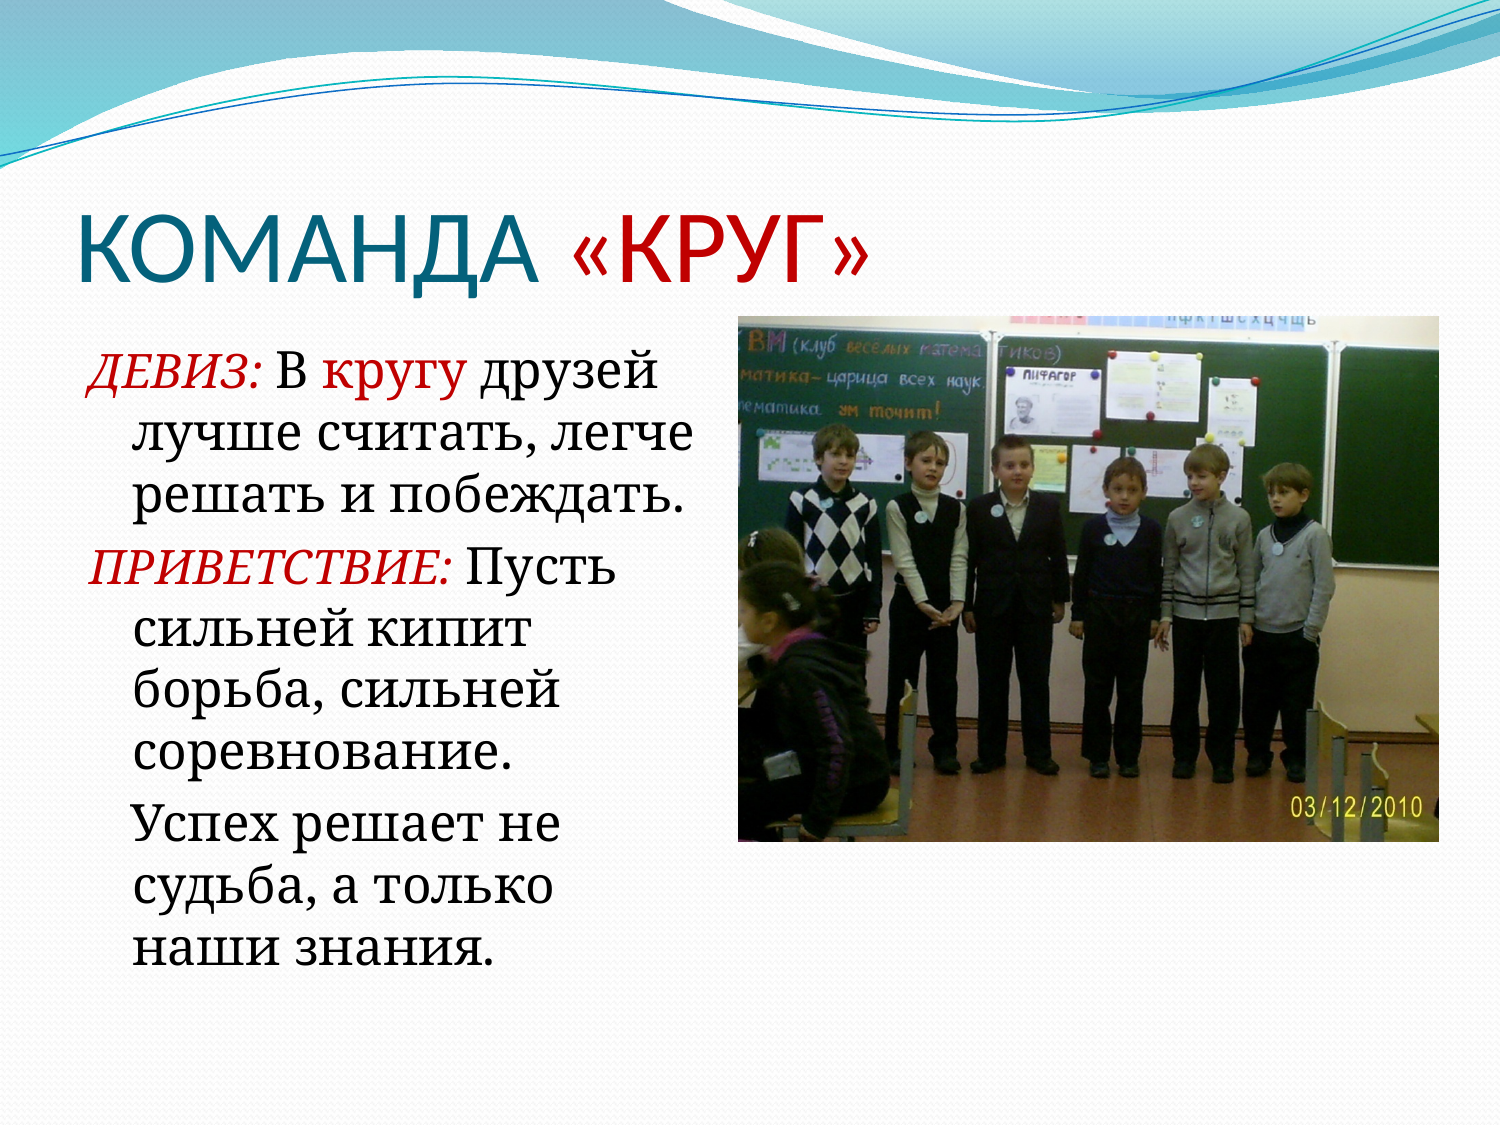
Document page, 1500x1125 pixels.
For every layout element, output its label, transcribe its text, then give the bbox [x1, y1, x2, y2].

title КОМАНДА «КРУГ» [75, 115, 1425, 303]
picture [738, 316, 1439, 842]
list ДЕВИЗ: В кругу друзей лучше считать, легче решать и побеждать. ПРИВЕТСТВИЕ: Пусть сильней кипит борьба, сильней соревнование. Успех решает не судьба, а только наши знания. [75, 262, 715, 1005]
